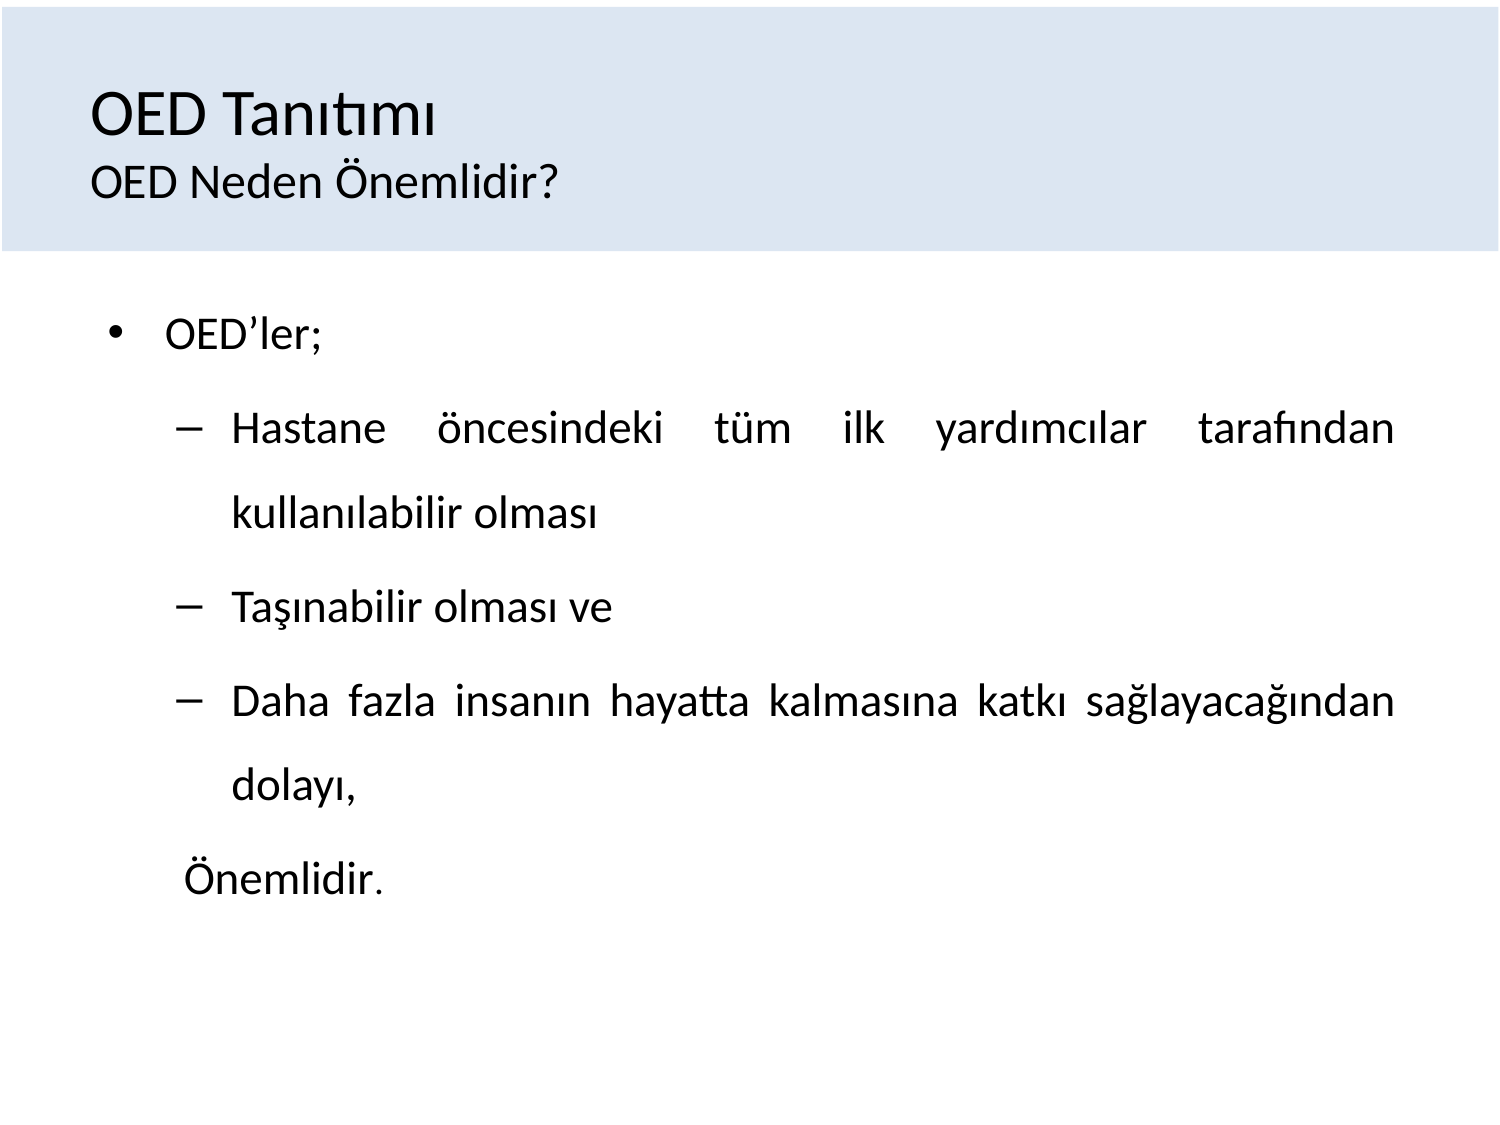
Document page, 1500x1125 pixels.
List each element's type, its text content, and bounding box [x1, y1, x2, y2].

text_box [0, 5, 1500, 253]
text_box OED’ler; Hastane öncesindeki tüm ilk yardımcılar tarafından kullanılabilir olması Taşınabilir olması ve Daha fazla insanın hayatta kalmasına katkı sağlayacağından dolayı, Önemlidir. [92, 267, 1412, 917]
title OED Tanıtımı OED Neden Önemlidir? [75, 45, 1199, 233]
